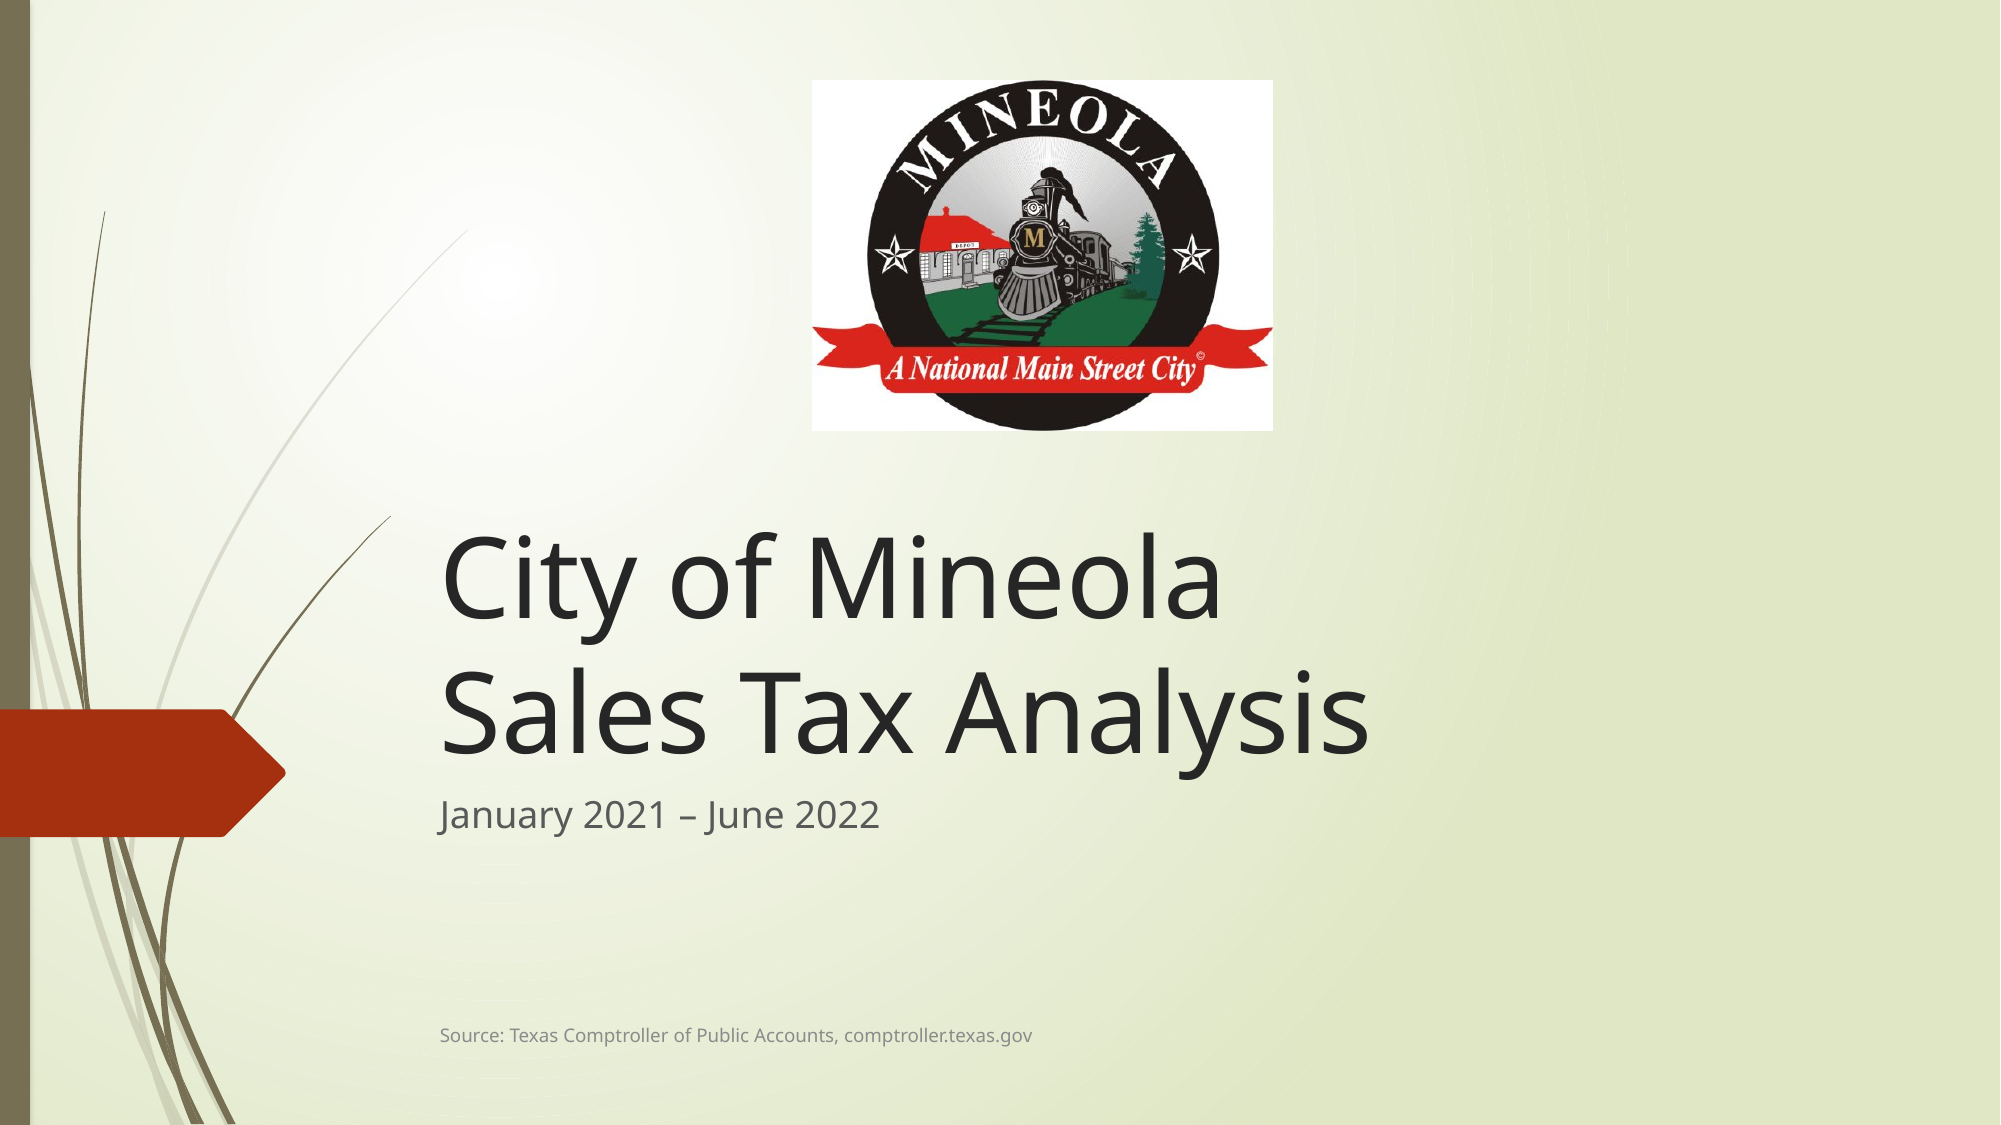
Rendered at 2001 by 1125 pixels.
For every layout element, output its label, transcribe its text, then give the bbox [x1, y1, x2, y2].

title City of Mineola Sales Tax Analysis [424, 412, 1888, 783]
footer Source: Texas Comptroller of Public Accounts, comptroller.texas.gov [424, 1006, 1675, 1067]
picture [811, 79, 1273, 432]
subtitle January 2021 – June 2022 [424, 783, 1888, 969]
